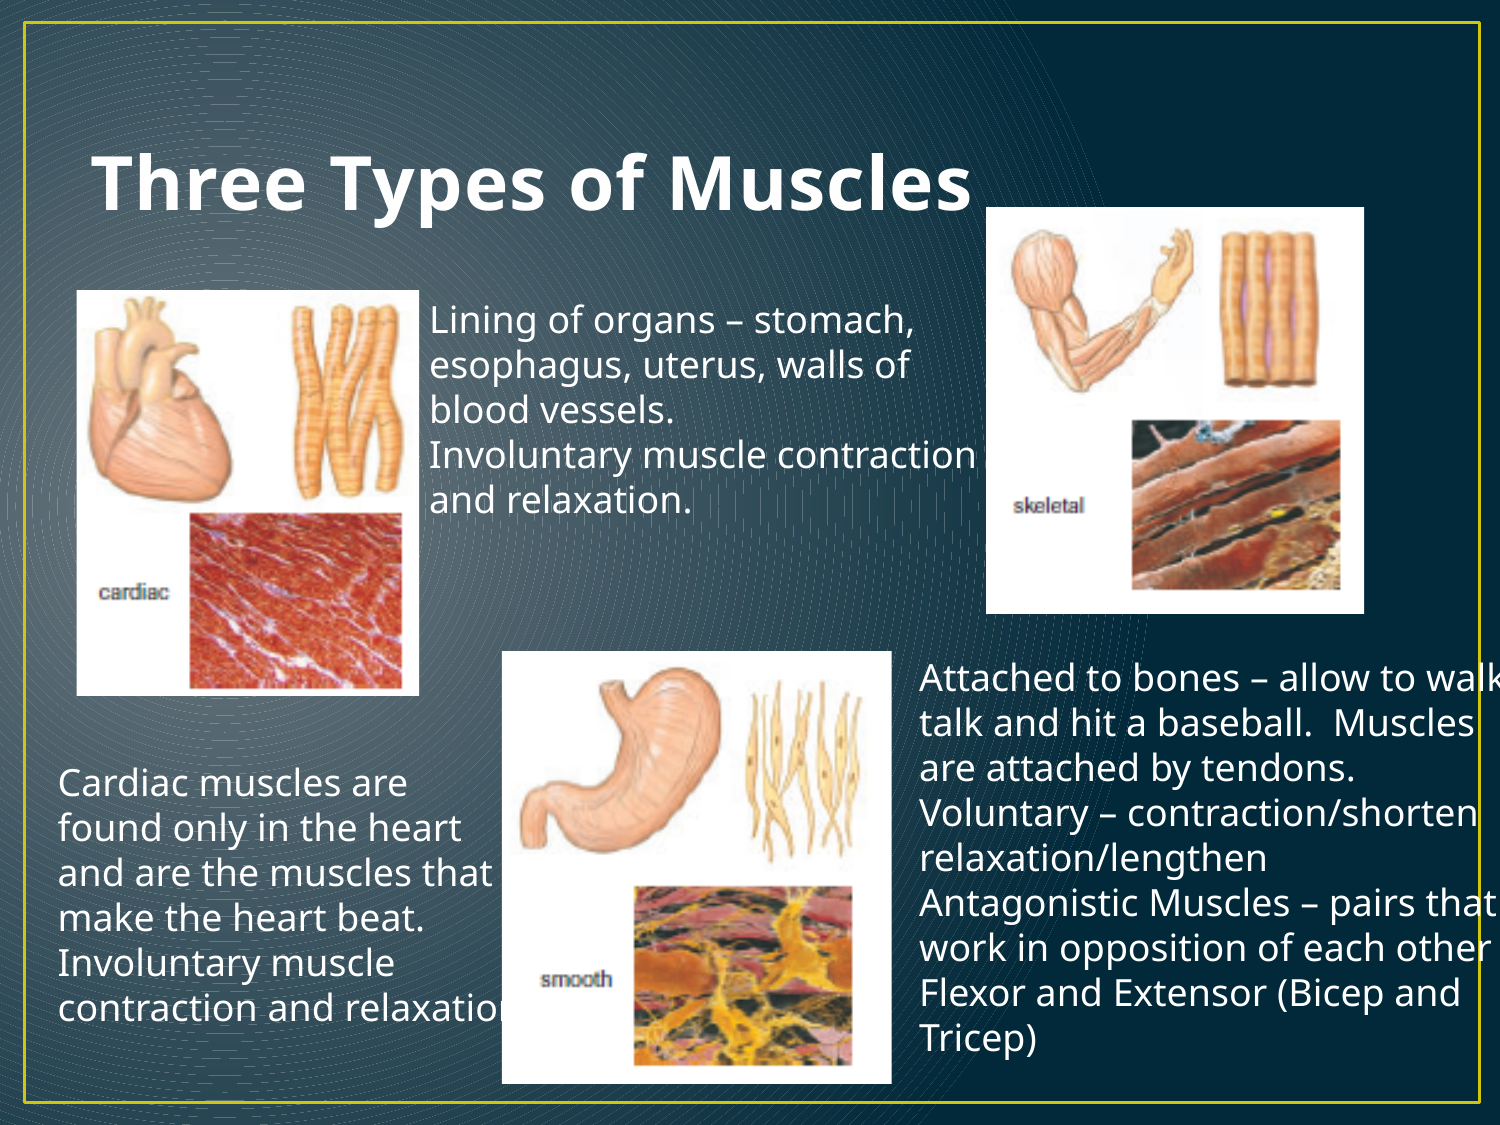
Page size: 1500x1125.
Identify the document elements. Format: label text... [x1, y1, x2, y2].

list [76, 290, 420, 697]
picture [501, 651, 892, 1084]
title Three Types of Muscles [75, 45, 1425, 233]
text_box Attached to bones – allow to walk talk and hit a baseball. Muscles are attached by tendons. Voluntary – contraction/shorten relaxation/lengthen Antagonistic Muscles – pairs that work in opposition of each other Flexor and Extensor (Bicep and Tricep) [904, 646, 1500, 1067]
text_box Cardiac muscles are found only in the heart and are the muscles that make the heart beat. Involuntary muscle contraction and relaxation [42, 751, 494, 1037]
picture [1106, 618, 1121, 627]
text_box Lining of organs – stomach, esophagus, uterus, walls of blood vessels. Involuntary muscle contraction and relaxation. [422, 289, 979, 529]
picture [985, 207, 1364, 614]
